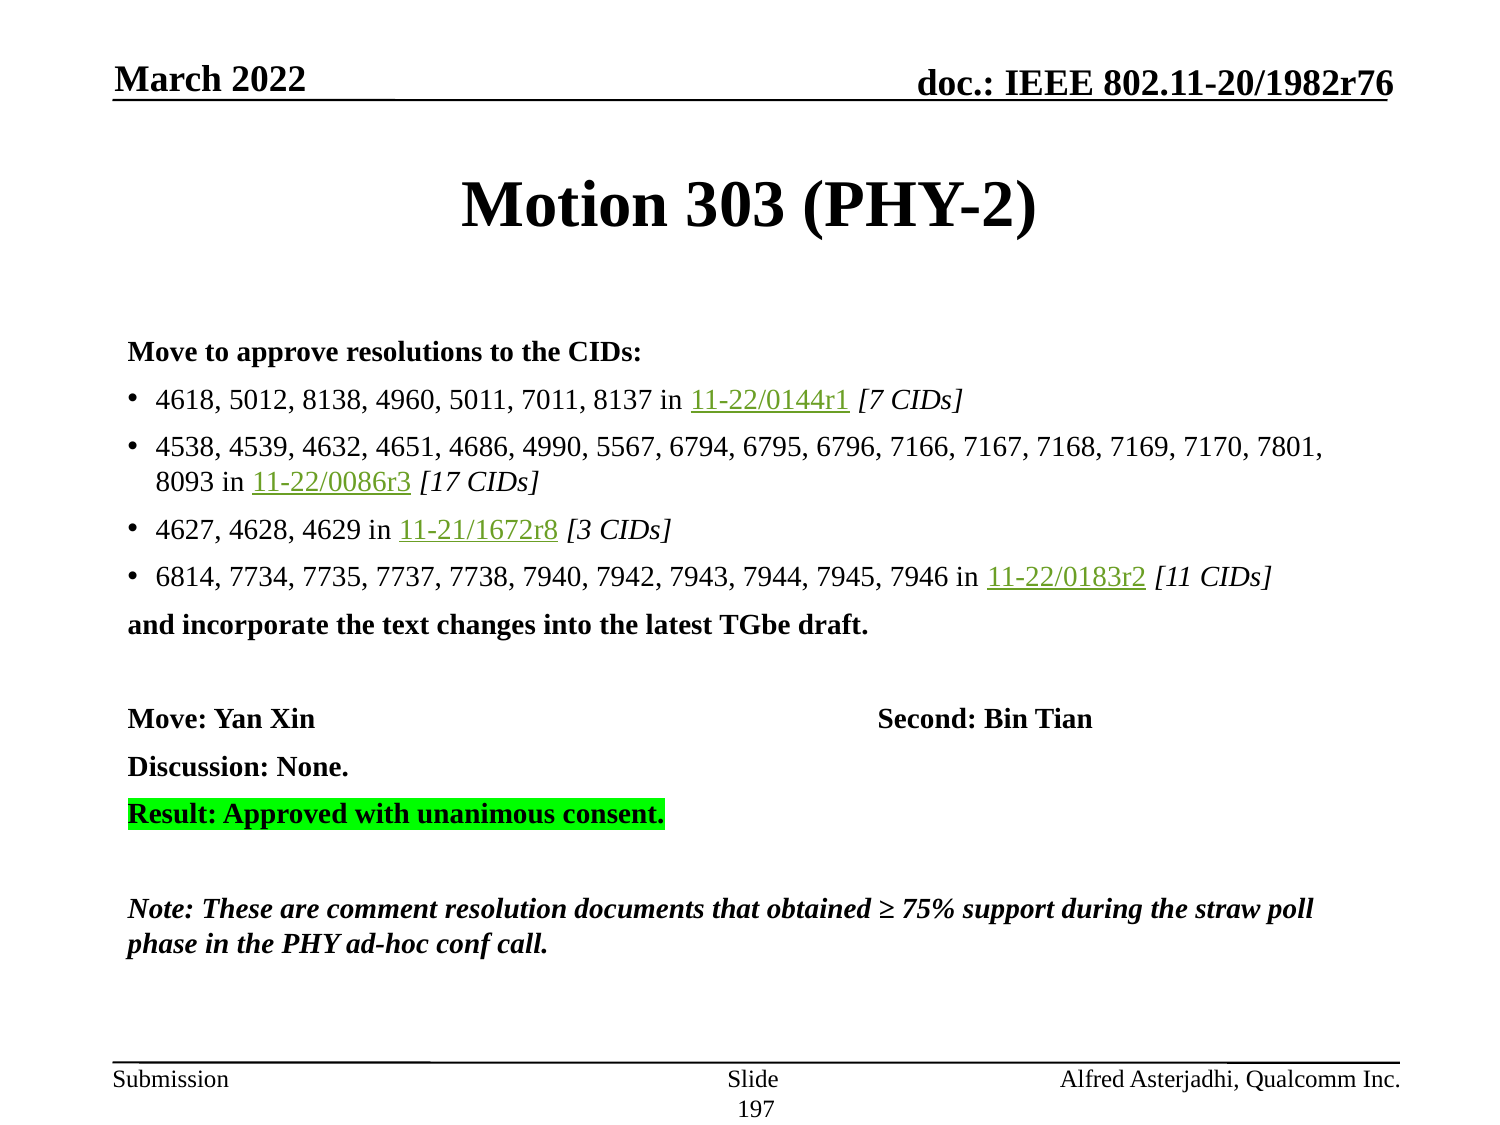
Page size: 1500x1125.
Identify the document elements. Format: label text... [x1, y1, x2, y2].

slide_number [114, 54, 423, 100]
slide_number Slide 197 [712, 1061, 800, 1123]
list Move to approve resolutions to the CIDs: 4618, 5012, 8138, 4960, 5011, 7011, 8137 in 11-22/0144r1 [7 CIDs] 4538, 4539, 4632, 4651, 4686, 4990, 5567, 6794, 6795, 6796, 7166, 7167, 7168, 7169, 7170, 7801, 8093 in 11-22/0086r3 [17 CIDs] 4627, 4628, 4629 in 11-21/1672r8 [3 CIDs] 6814, 7734, 7735, 7737, 7738, 7940, 7942, 7943, 7944, 7945, 7946 in 11-22/0183r2 [11 CIDs] and incorporate the text changes into the latest TGbe draft. Move: Yan Xin Second: Bin Tian Discussion: None. Result: Approved with unanimous consent. Note: These are comment resolution documents that obtained ≥ 75% support during the straw poll phase in the PHY ad-hoc conf call. [112, 324, 1388, 1063]
footer Alfred Asterjadhi, Qualcomm Inc. [878, 1061, 1402, 1093]
title Motion 303 (PHY-2) [112, 112, 1388, 288]
